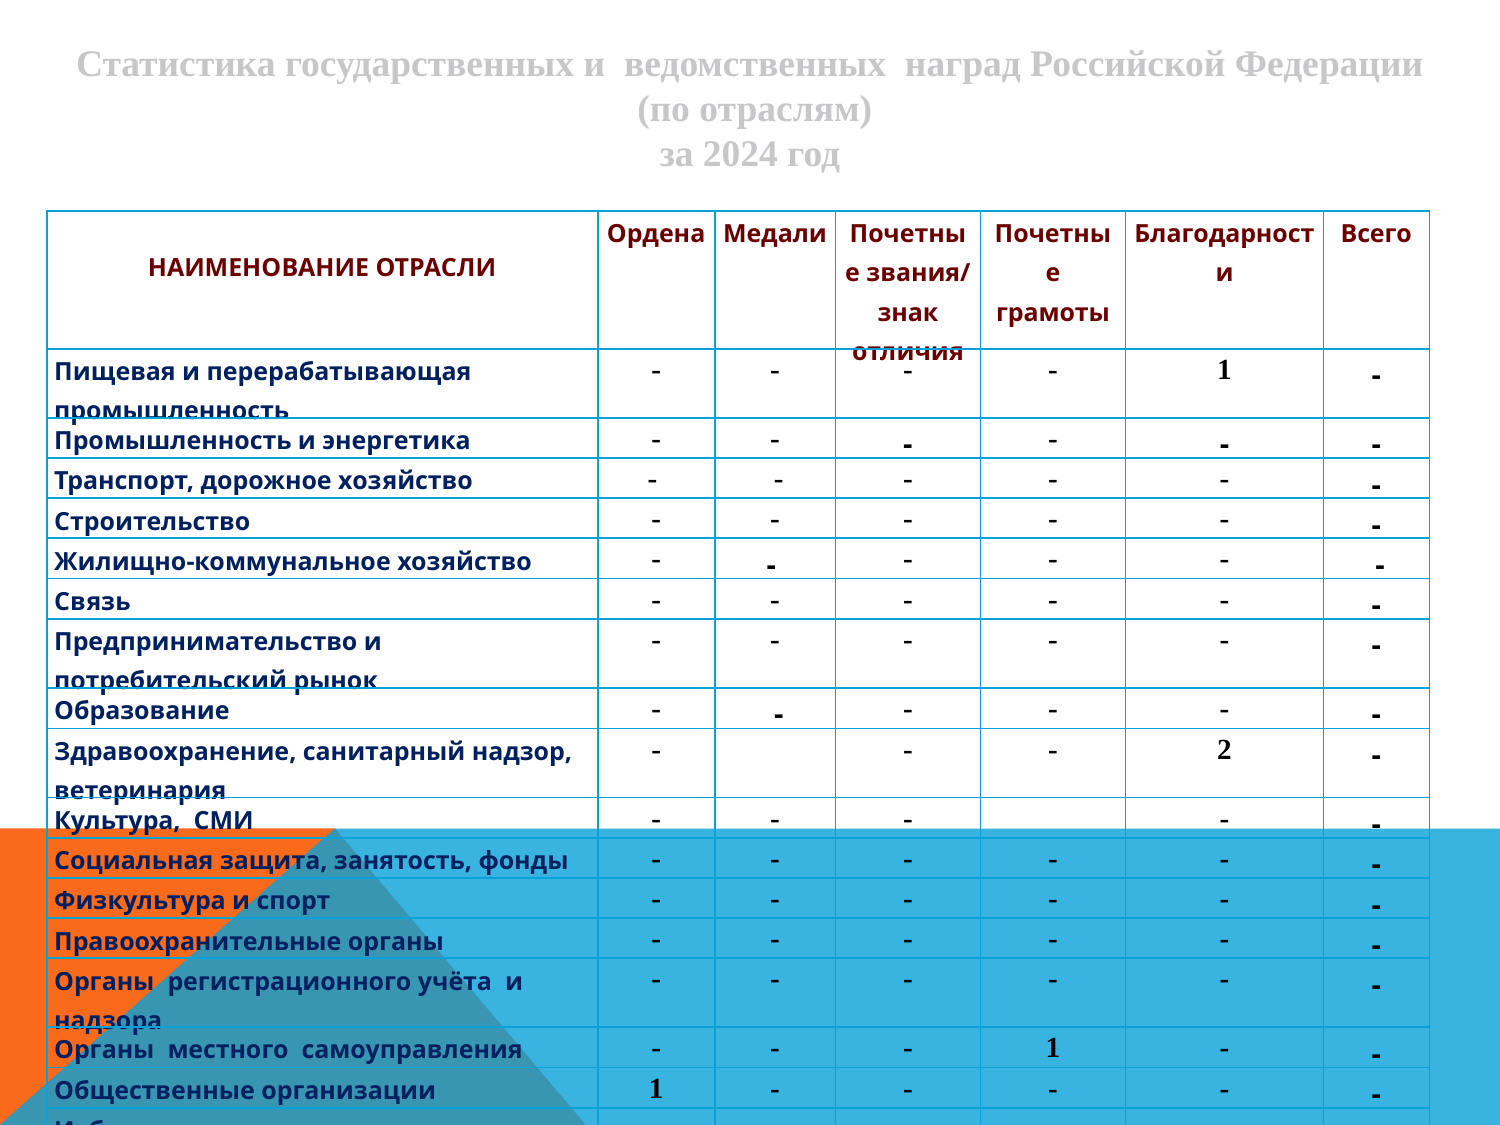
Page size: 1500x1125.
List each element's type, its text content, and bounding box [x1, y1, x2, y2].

table_cell - [981, 1109, 1125, 1125]
table_cell - [836, 729, 980, 797]
table_header Всего [1324, 212, 1429, 348]
table_cell Органы местного самоуправления [48, 1028, 597, 1067]
table_cell - [836, 798, 980, 837]
table_cell Правоохранительные органы [48, 919, 597, 957]
table_cell - [599, 459, 714, 497]
table_header НАИМЕНОВАНИЕ ОТРАСЛИ [48, 212, 597, 348]
table_cell - [836, 879, 980, 917]
table_cell - [1324, 419, 1429, 457]
table_cell - [1126, 620, 1323, 687]
table_cell Строительство [48, 499, 597, 537]
table_cell - [716, 350, 835, 417]
table_cell - [1324, 729, 1429, 797]
table_cell - [716, 579, 835, 618]
table_cell - [599, 959, 714, 1026]
table_cell - [599, 729, 714, 797]
table_cell - [599, 798, 714, 837]
table_cell - [716, 879, 835, 917]
table_cell - [981, 499, 1125, 537]
table_cell - [1324, 620, 1429, 687]
table_cell - [1324, 798, 1429, 837]
table_cell - [981, 419, 1125, 457]
table_cell - [1324, 1109, 1429, 1125]
table_cell - [836, 919, 980, 957]
table_cell - [1126, 798, 1323, 837]
table_cell - [1126, 579, 1323, 618]
table_cell - [1126, 919, 1323, 957]
table_cell - [981, 350, 1125, 417]
table_cell - [1126, 1028, 1323, 1067]
table_cell - [1324, 1068, 1429, 1107]
table_cell - [1324, 499, 1429, 537]
table_cell - [836, 419, 980, 457]
table_cell Культура, СМИ [48, 798, 597, 837]
table_cell - [1324, 839, 1429, 877]
table_cell - [836, 539, 980, 578]
table_cell - [1324, 350, 1429, 417]
table_cell Общественные организации [48, 1068, 597, 1107]
table_cell - [716, 419, 835, 457]
table_cell - [981, 879, 1125, 917]
table_cell - [599, 689, 714, 728]
table_cell - [1126, 689, 1323, 728]
table_cell Образование [48, 689, 597, 728]
table_cell - [1126, 879, 1323, 917]
table_cell - [836, 579, 980, 618]
table_cell 1 [1126, 350, 1323, 417]
table_cell - [981, 919, 1125, 957]
table_cell - [1324, 919, 1429, 957]
table_cell [716, 729, 835, 797]
table_cell - [716, 959, 835, 1026]
table_cell Транспорт, дорожное хозяйство [48, 459, 597, 497]
table_cell - [599, 419, 714, 457]
table_cell - [1324, 1028, 1429, 1067]
table_cell 1 [599, 1068, 714, 1107]
table_cell - [716, 1109, 835, 1125]
table_cell - [599, 879, 714, 917]
table_cell Предпринимательство и потребительский рынок [48, 620, 597, 687]
table_cell - [836, 689, 980, 728]
table_cell - [1324, 579, 1429, 618]
table_cell - [981, 839, 1125, 877]
table_cell Связь [48, 579, 597, 618]
table_cell - [1126, 419, 1323, 457]
table_cell - [599, 539, 714, 578]
table_cell Здравоохранение, санитарный надзор, ветеринария [48, 729, 597, 797]
table_cell - [981, 620, 1125, 687]
table_cell - [599, 839, 714, 877]
table_cell - [981, 729, 1125, 797]
table_cell - [836, 499, 980, 537]
table_cell - [1324, 539, 1429, 578]
table_cell - [716, 798, 835, 837]
table_cell 1 [981, 1028, 1125, 1067]
table_cell [981, 798, 1125, 837]
table_cell - [716, 539, 835, 578]
table_cell - [599, 620, 714, 687]
table_cell - [1324, 689, 1429, 728]
table_cell - [599, 499, 714, 537]
table_header Благодарности [1126, 212, 1323, 348]
table_cell Социальная защита, занятость, фонды [48, 839, 597, 877]
table_header Почетные грамоты [981, 212, 1125, 348]
table_cell - [836, 1028, 980, 1067]
table_cell - [981, 539, 1125, 578]
table_cell - [1126, 459, 1323, 497]
table_cell - [836, 350, 980, 417]
table_cell - [836, 1109, 980, 1125]
table_cell - [1126, 1068, 1323, 1107]
table_cell Избирательные комиссии [48, 1109, 597, 1125]
table_cell Физкультура и спорт [48, 879, 597, 917]
text_box Статистика государственных и ведомственных наград Российской Федерации (по отраслям) за 2024 год [0, 31, 1500, 227]
table_cell - [1126, 959, 1323, 1026]
table_cell Органы регистрационного учёта и надзора [48, 959, 597, 1026]
table_cell - [716, 1028, 835, 1067]
table_cell - [1324, 959, 1429, 1026]
table_cell - [836, 459, 980, 497]
table_cell - [716, 919, 835, 957]
table_cell - [1126, 1109, 1323, 1125]
table_cell Промышленность и энергетика [48, 419, 597, 457]
table_cell - [836, 839, 980, 877]
table_cell - [836, 620, 980, 687]
table_cell - [981, 1068, 1125, 1107]
table_cell - [981, 459, 1125, 497]
table_cell - [1324, 879, 1429, 917]
table_header Почетные звания/ знак отличия [836, 212, 980, 348]
table_cell - [716, 1068, 835, 1107]
table_cell - [716, 499, 835, 537]
table_header Медали [716, 212, 835, 348]
table_cell - [836, 1068, 980, 1107]
table_cell Пищевая и перерабатывающая промышленность [48, 350, 597, 417]
table_cell - [981, 579, 1125, 618]
table_cell - [1126, 839, 1323, 877]
table_cell - [981, 689, 1125, 728]
table_cell - [599, 1028, 714, 1067]
table_cell 2 [1126, 729, 1323, 797]
table_cell - [1126, 539, 1323, 578]
table_cell Жилищно-коммунальное хозяйство [48, 539, 597, 578]
table_cell - [599, 350, 714, 417]
table_cell - [981, 959, 1125, 1026]
table_cell - [716, 689, 835, 728]
table_cell - [599, 579, 714, 618]
table_cell - [599, 1109, 714, 1125]
table_cell - [716, 620, 835, 687]
table_cell - [599, 919, 714, 957]
table_header Ордена [599, 212, 714, 348]
table_cell - [716, 459, 835, 497]
table_cell - [716, 839, 835, 877]
table_cell - [836, 959, 980, 1026]
table_cell - [1126, 499, 1323, 537]
table_cell - [1324, 459, 1429, 497]
